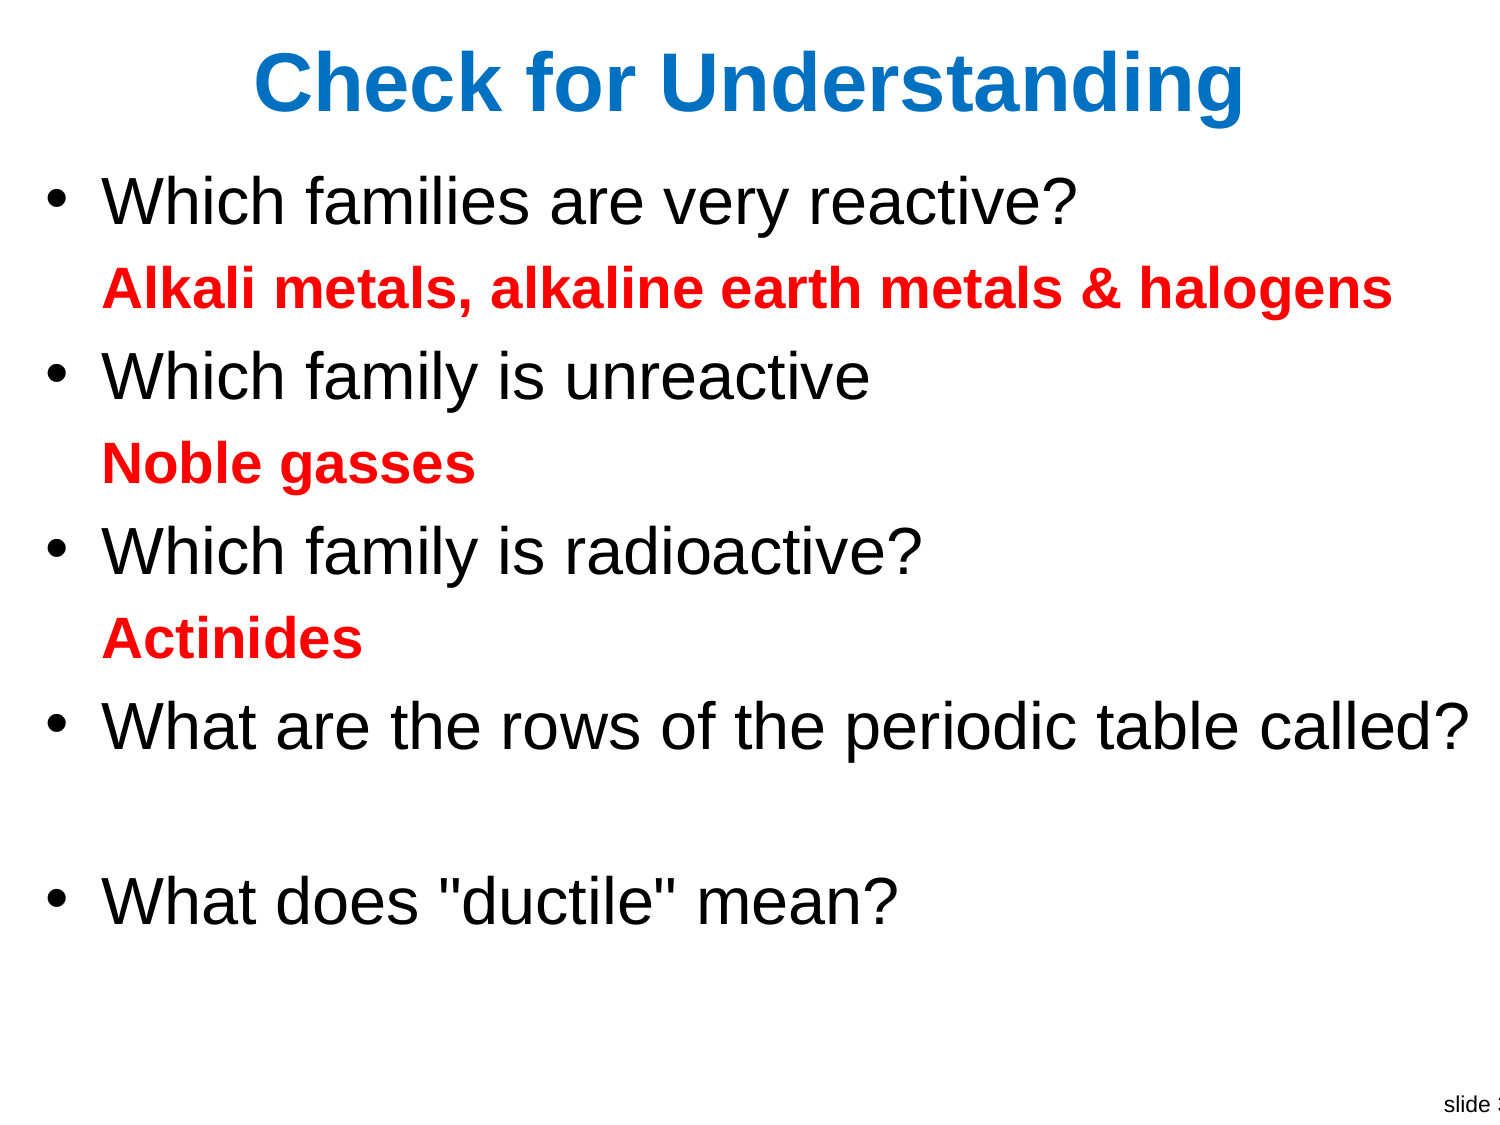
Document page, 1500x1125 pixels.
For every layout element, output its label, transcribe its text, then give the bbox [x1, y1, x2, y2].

list Which families are very reactive? Alkali metals, alkaline earth metals & halogens Which family is unreactive Noble gasses Which family is radioactive? Actinides What are the rows of the periodic table called? Periods What does "ductile" mean? Capable of being drawn into wire [30, 149, 1500, 1055]
title Check for Understanding [30, 17, 1470, 138]
